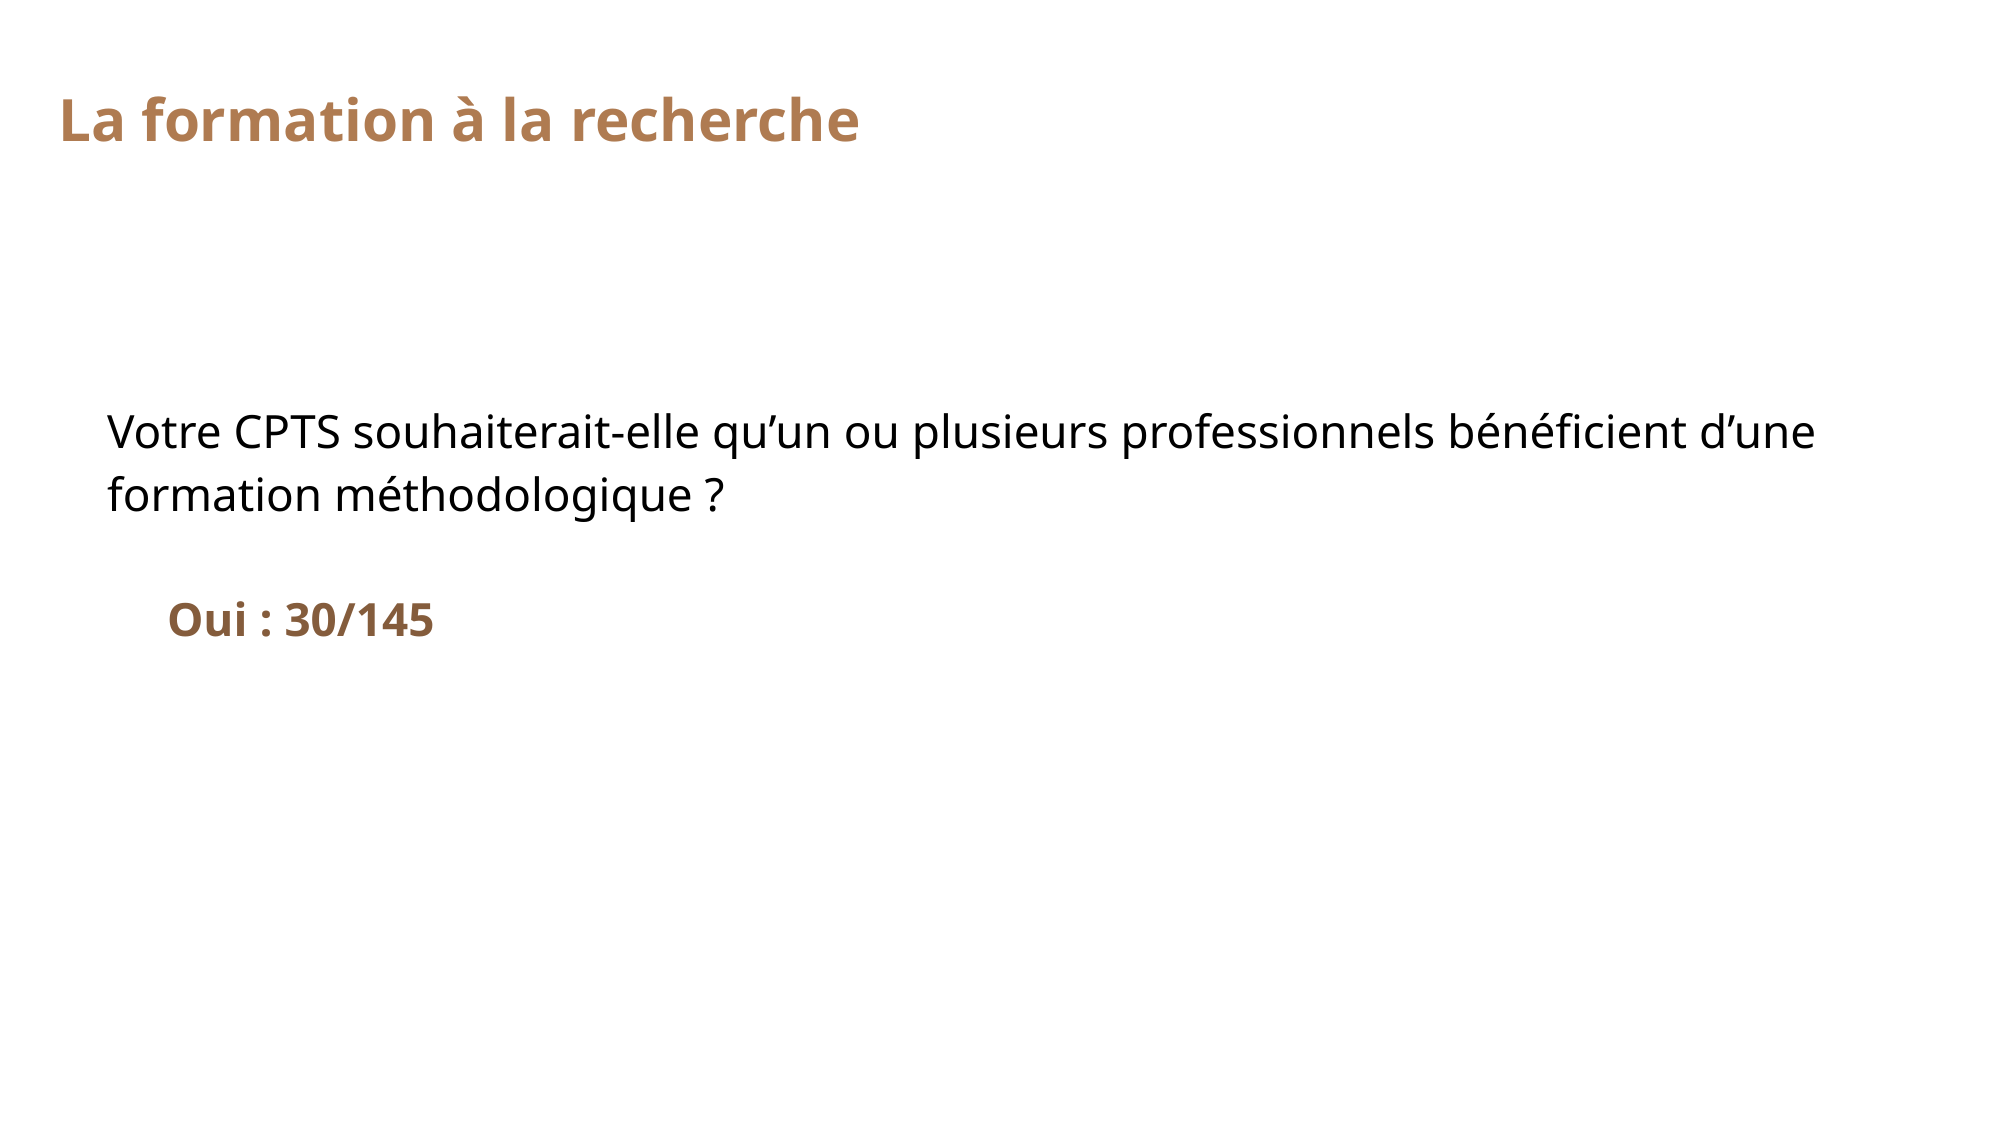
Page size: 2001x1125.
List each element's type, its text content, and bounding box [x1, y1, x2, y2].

list Votre CPTS souhaiterait-elle qu’un ou plusieurs professionnels bénéficient d’une formation méthodologique ? Oui : 30/145 [68, 252, 1932, 994]
title La formation à la recherche [43, 68, 1907, 194]
